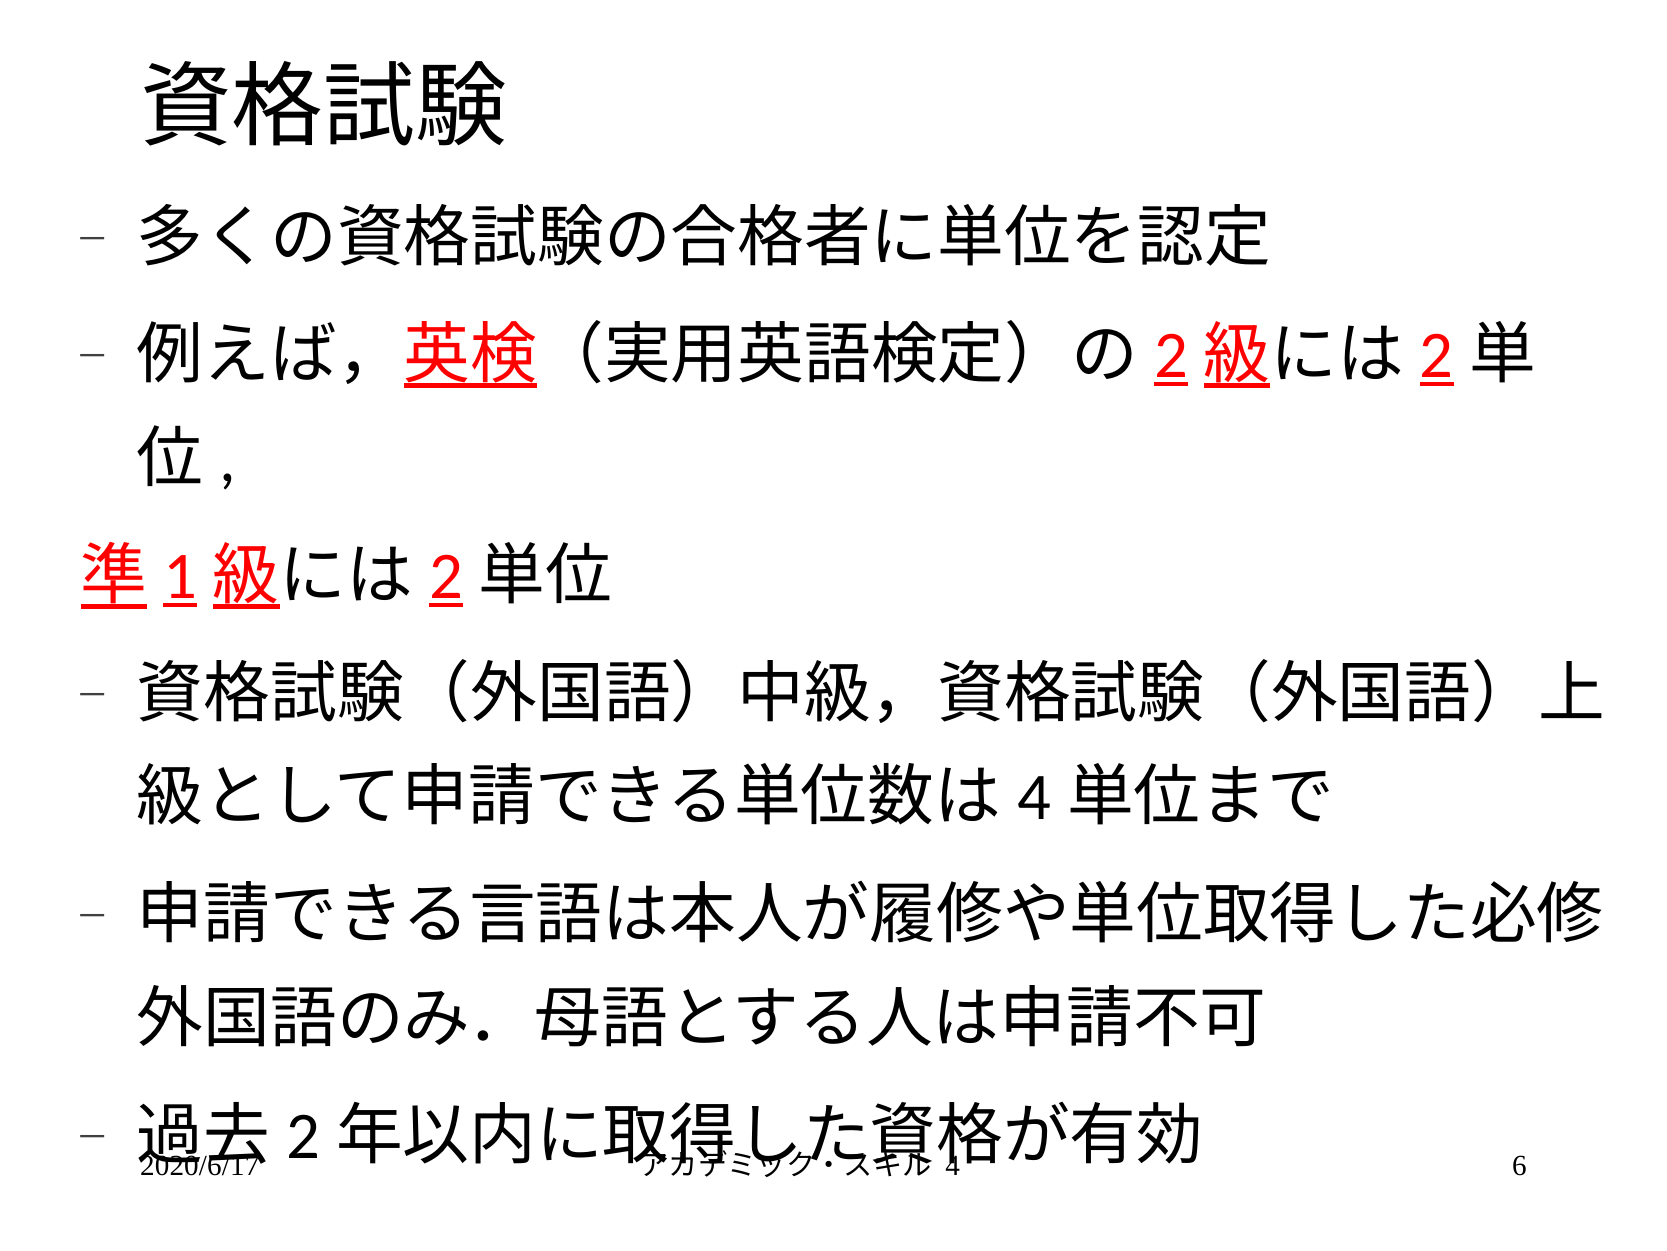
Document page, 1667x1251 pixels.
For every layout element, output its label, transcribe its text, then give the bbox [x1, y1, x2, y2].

footer アカデミック・スキル 4 [372, 1138, 1194, 1223]
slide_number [124, 1138, 372, 1223]
title 資格試験 [125, 0, 1378, 162]
slide_number 6 [1194, 1138, 1543, 1223]
list 多くの資格試験の合格者に単位を認定 例えば，英検（実用英語検定）の2級には2単位, 準1級には2単位 資格試験（外国語）中級，資格試験（外国語）上級として申請できる単位数は4単位まで 申請できる言語は本人が履修や単位取得した必修外国語のみ．母語とする人は申請不可 過去2年以内に取得した資格が有効 [65, 162, 1643, 1137]
